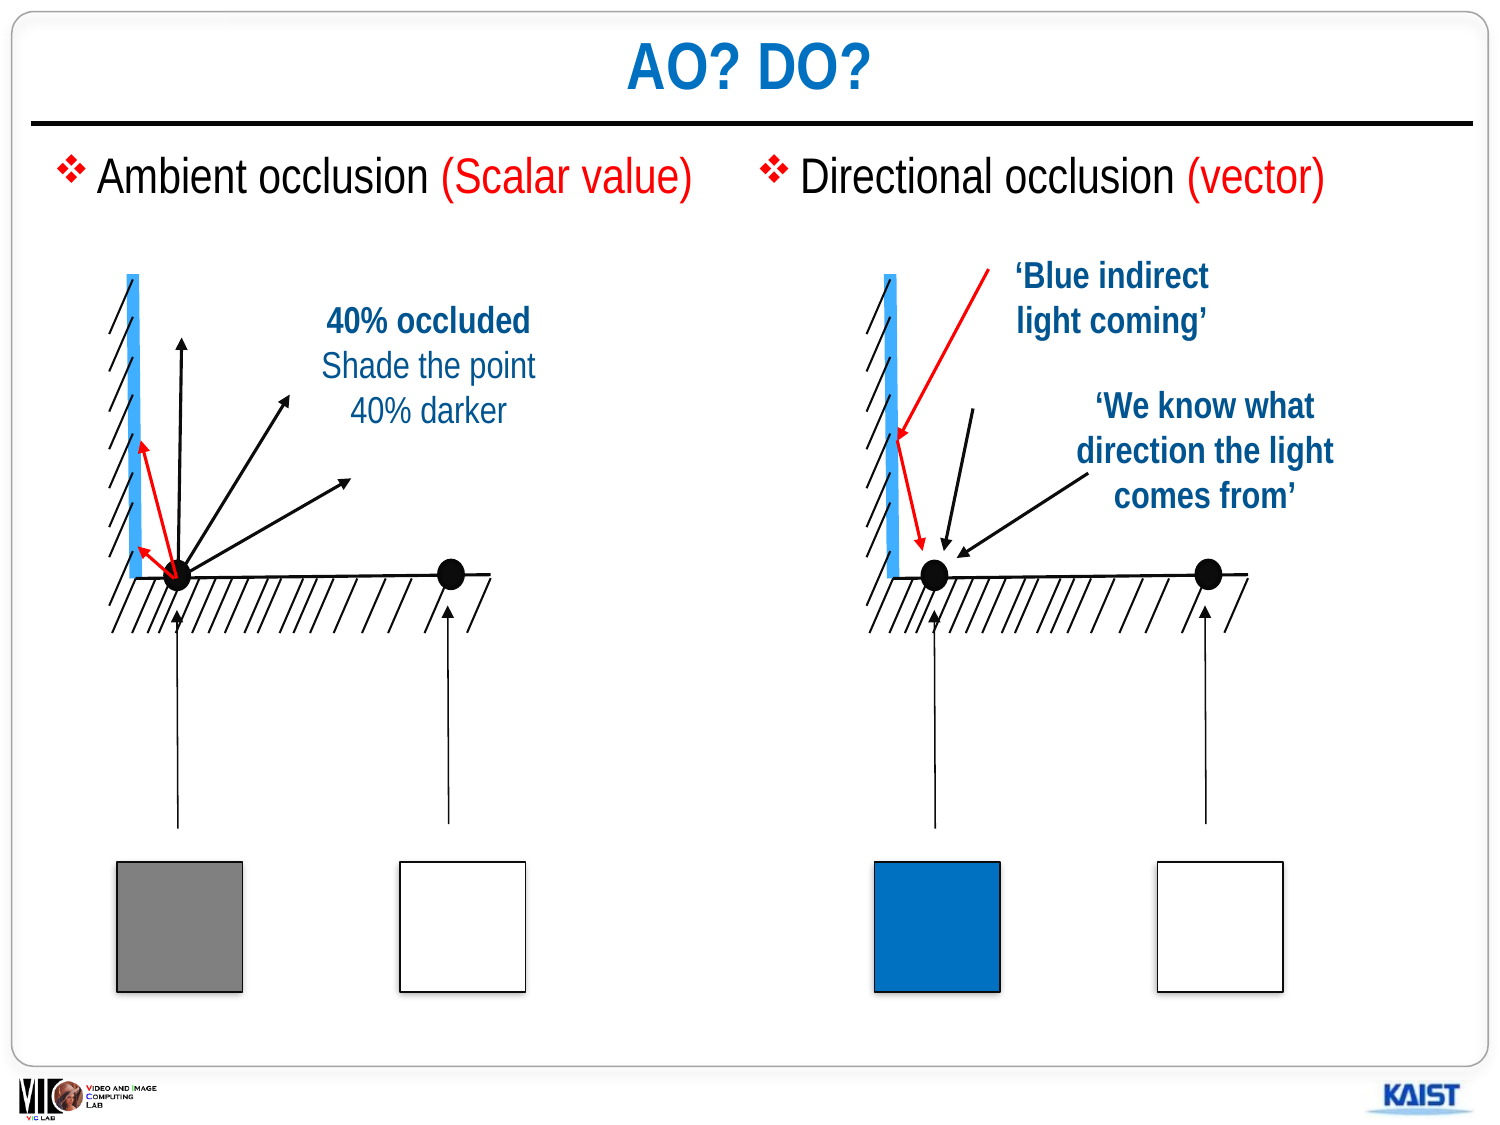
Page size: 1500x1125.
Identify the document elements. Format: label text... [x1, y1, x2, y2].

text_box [131, 578, 142, 634]
picture [1363, 1080, 1477, 1119]
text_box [943, 449, 974, 552]
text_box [224, 590, 239, 634]
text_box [108, 472, 134, 501]
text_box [889, 578, 902, 634]
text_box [357, 574, 491, 579]
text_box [915, 578, 940, 634]
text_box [869, 578, 887, 634]
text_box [292, 478, 352, 581]
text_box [866, 356, 891, 394]
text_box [1145, 578, 1170, 634]
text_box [293, 590, 318, 634]
picture [15, 1072, 159, 1125]
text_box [1119, 578, 1143, 634]
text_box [466, 577, 491, 633]
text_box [108, 550, 132, 579]
text_box [399, 861, 526, 993]
title AO? DO? [0, 0, 1500, 126]
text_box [187, 394, 290, 577]
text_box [981, 578, 999, 634]
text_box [965, 578, 979, 634]
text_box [897, 268, 989, 442]
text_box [361, 578, 385, 634]
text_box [108, 356, 134, 394]
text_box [1014, 578, 1039, 634]
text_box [321, 590, 328, 634]
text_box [866, 472, 891, 501]
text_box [108, 279, 134, 316]
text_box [866, 279, 891, 316]
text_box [896, 574, 1249, 579]
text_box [177, 337, 182, 581]
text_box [208, 590, 219, 634]
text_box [973, 472, 1089, 559]
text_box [424, 578, 449, 634]
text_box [1077, 578, 1088, 634]
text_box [333, 587, 356, 634]
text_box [904, 578, 913, 634]
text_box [866, 502, 891, 550]
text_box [108, 394, 134, 433]
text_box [866, 316, 891, 356]
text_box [897, 448, 923, 552]
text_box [866, 394, 891, 432]
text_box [949, 578, 963, 634]
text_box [1001, 578, 1012, 634]
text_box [866, 550, 891, 579]
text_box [108, 502, 134, 550]
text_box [1181, 578, 1206, 634]
list Ambient occlusion (Scalar value) [23, 128, 717, 1055]
text_box 40% occluded Shade the point 40% darker [281, 288, 577, 439]
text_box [140, 440, 178, 579]
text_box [147, 588, 153, 634]
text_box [866, 433, 891, 471]
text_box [108, 316, 134, 356]
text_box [158, 588, 183, 634]
text_box [116, 861, 243, 993]
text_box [257, 590, 282, 634]
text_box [244, 590, 252, 634]
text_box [387, 578, 412, 634]
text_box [1224, 577, 1249, 633]
text_box Directional occlusion (vector) [726, 128, 1500, 1055]
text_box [1090, 578, 1115, 634]
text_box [108, 433, 134, 471]
text_box [437, 558, 465, 573]
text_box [111, 578, 129, 634]
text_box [1050, 578, 1075, 634]
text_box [191, 590, 203, 634]
